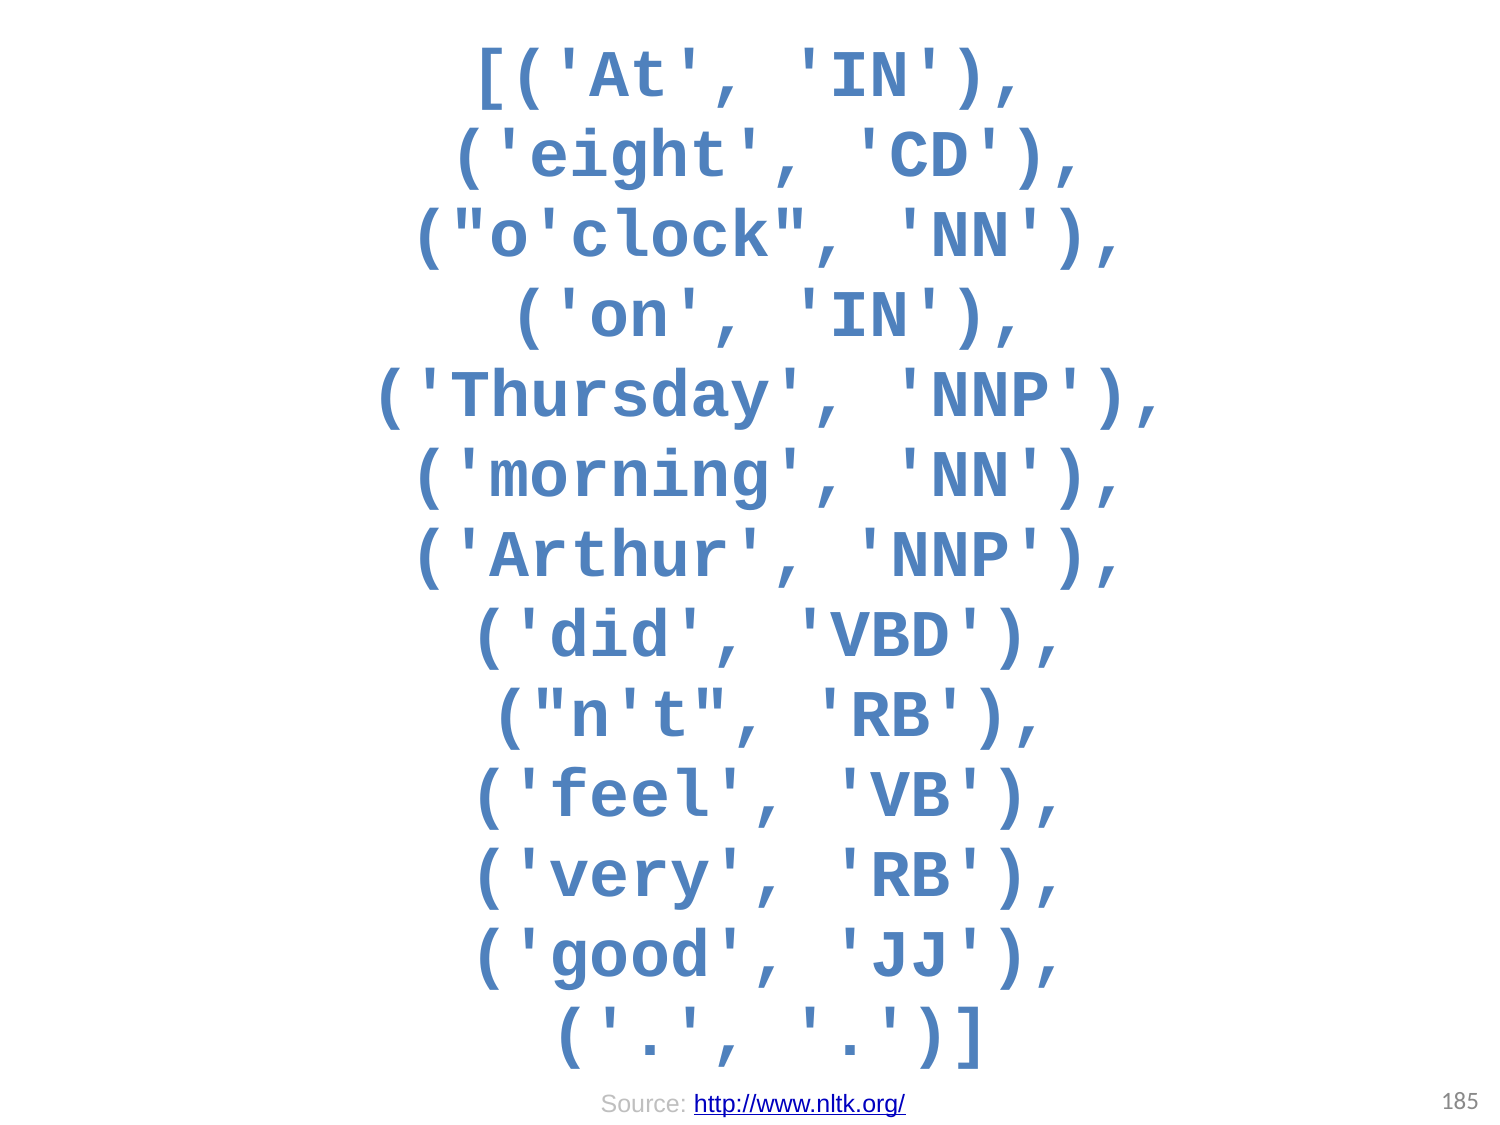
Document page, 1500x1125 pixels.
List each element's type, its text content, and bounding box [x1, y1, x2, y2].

slide_number 185 [1144, 1069, 1495, 1125]
text_box Source: http://www.nltk.org/ [585, 1079, 921, 1125]
title [('At', 'IN'), ('eight', 'CD'), ("o'clock", 'NN'), ('on', 'IN'), ('Thursday', 'NNP'), ('morning', 'NN'), ('Arthur', 'NNP'), ('did', 'VBD'), ("n't", 'RB'), ('feel', 'VB'), ('very', 'RB'), ('good', 'JJ'), ('.', '.')] [75, 19, 1425, 1080]
